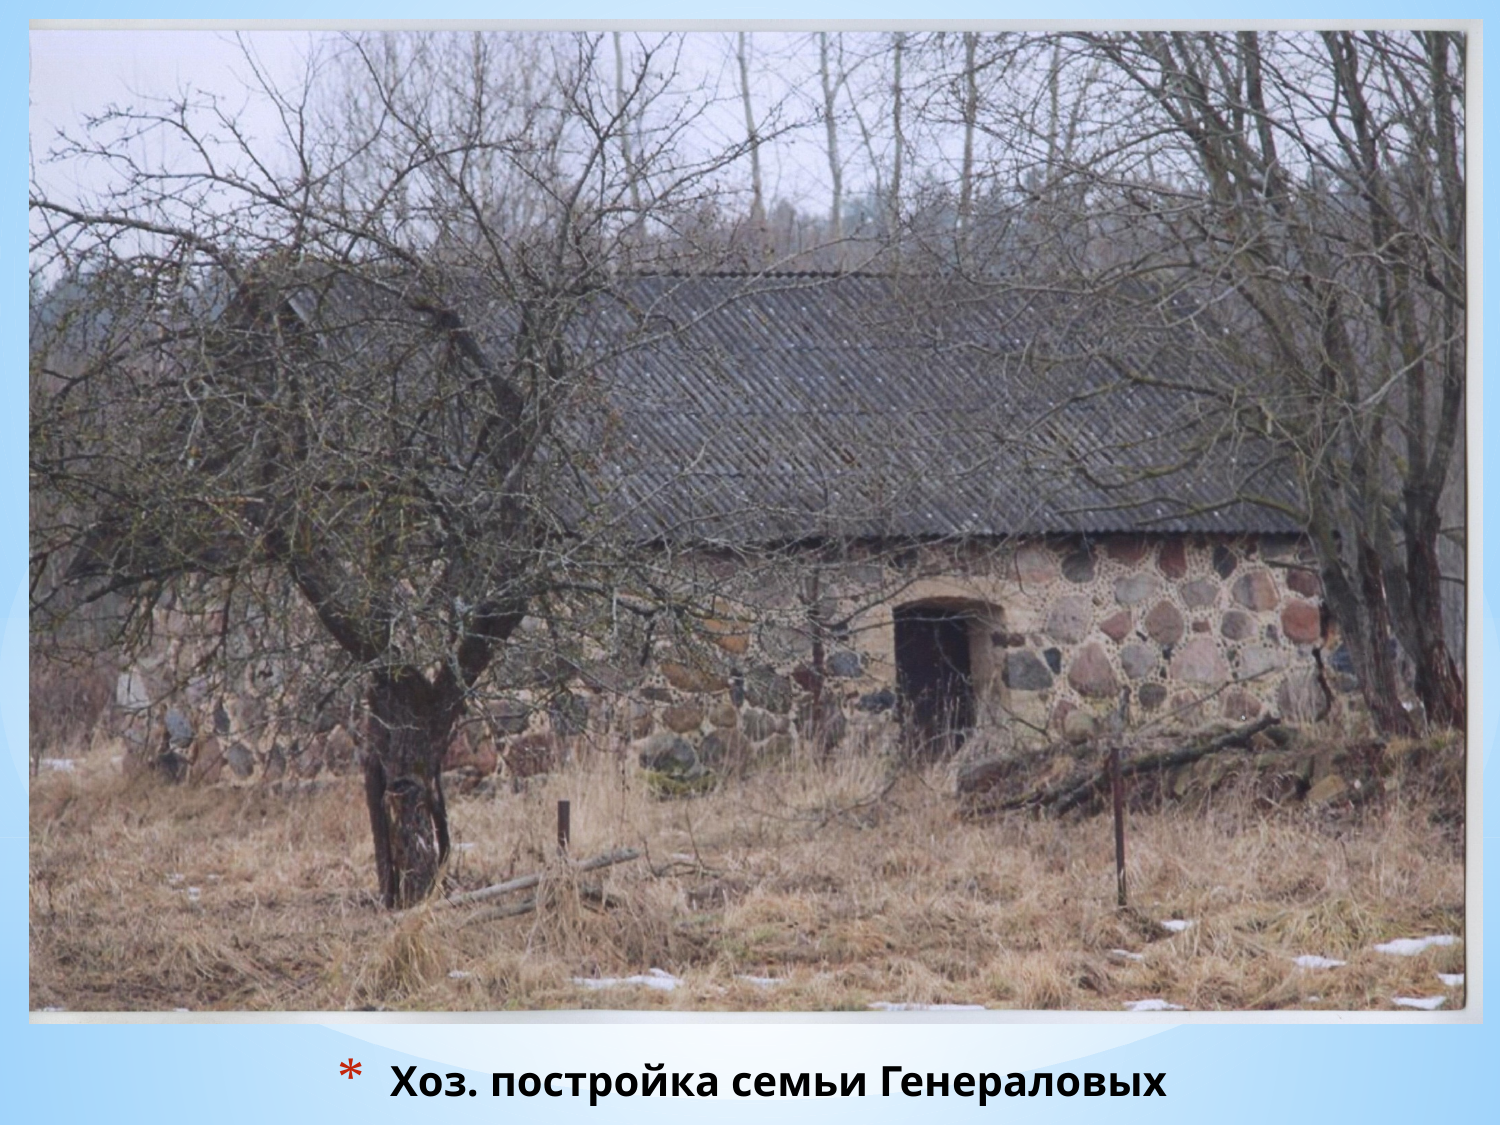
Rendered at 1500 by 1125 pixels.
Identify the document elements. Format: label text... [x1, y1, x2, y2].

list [29, 18, 1483, 1024]
title Хоз. постройка семьи Генераловых [218, 1046, 1287, 1117]
